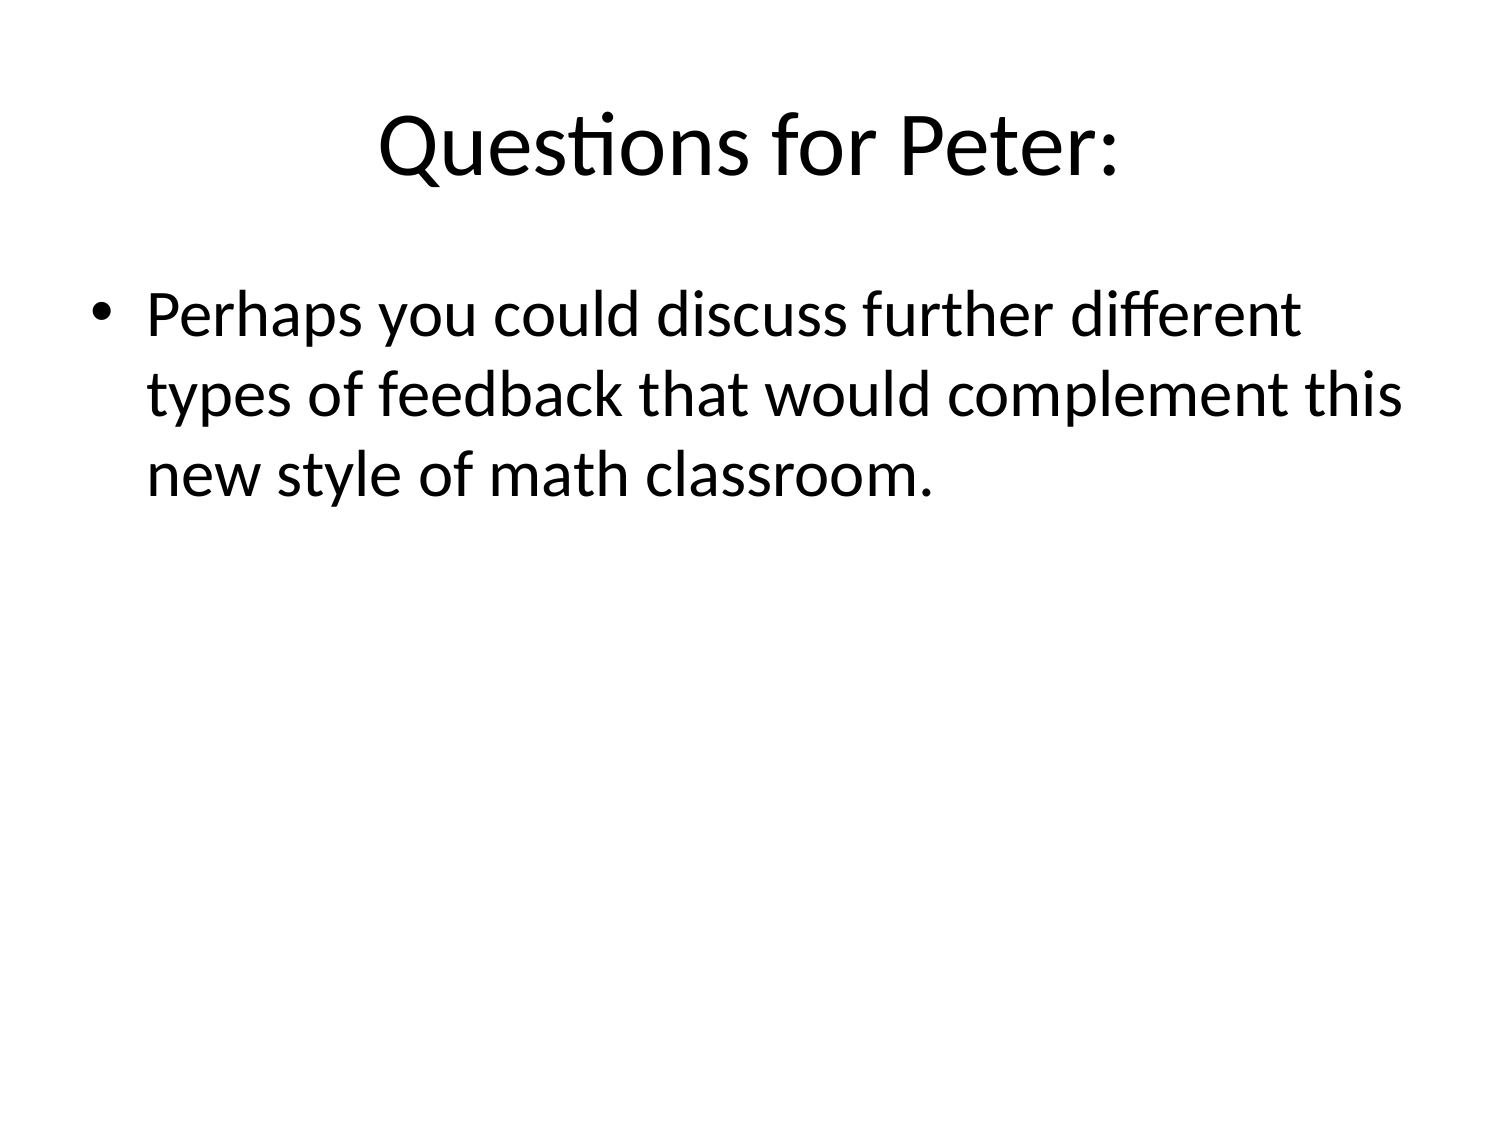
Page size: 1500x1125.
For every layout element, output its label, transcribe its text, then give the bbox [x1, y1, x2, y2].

title Questions for Peter: [75, 45, 1425, 233]
list Perhaps you could discuss further different types of feedback that would complement this new style of math classroom. [75, 262, 1425, 1005]
